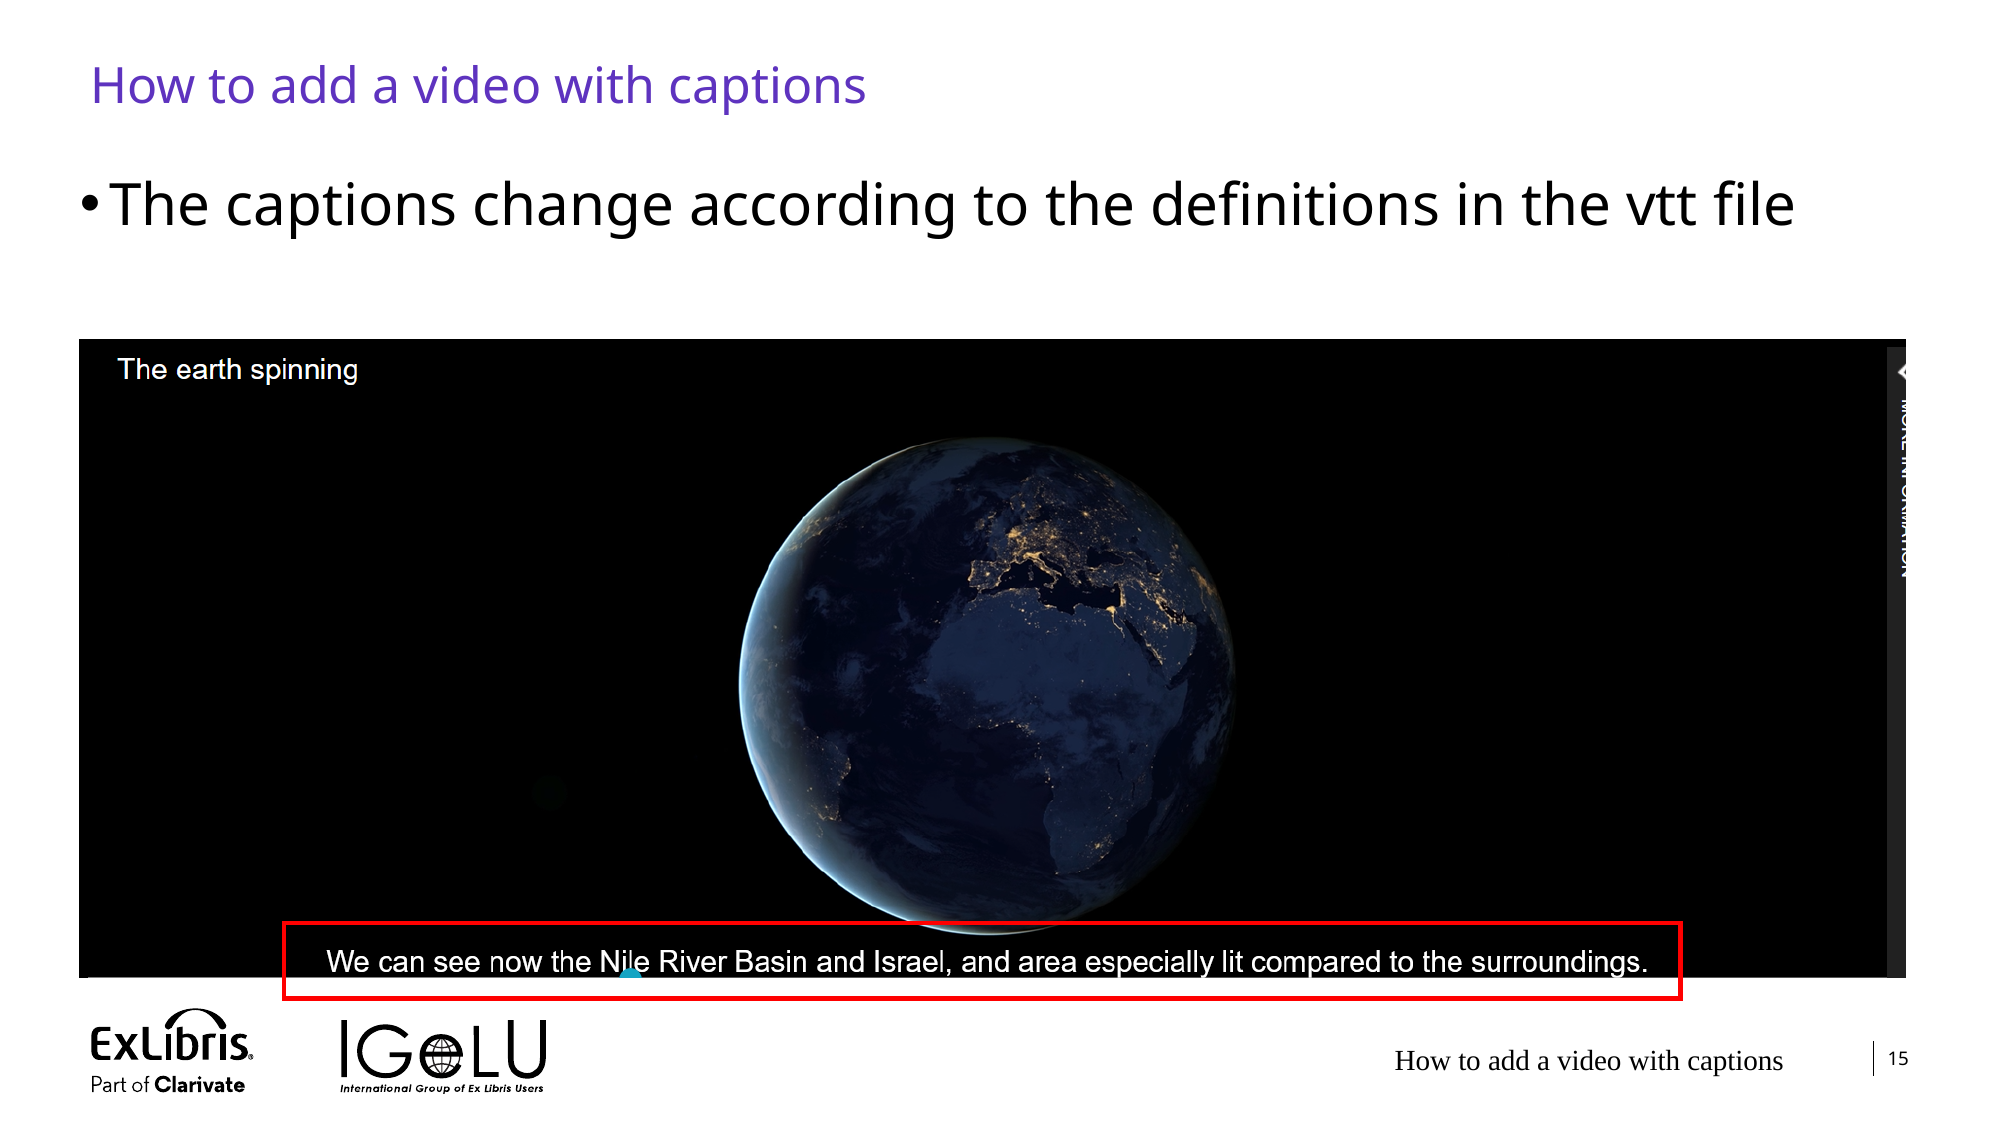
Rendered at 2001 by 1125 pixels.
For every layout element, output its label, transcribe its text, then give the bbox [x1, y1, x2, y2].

text_box The captions change according to the definitions in the vtt file [64, 159, 1935, 310]
footer How to add a video with captions [1318, 1041, 1860, 1077]
slide_number 15 [1887, 1041, 1923, 1077]
text_box [283, 978, 1681, 999]
picture [79, 339, 1906, 978]
title How to add a video with captions [90, 60, 1449, 102]
